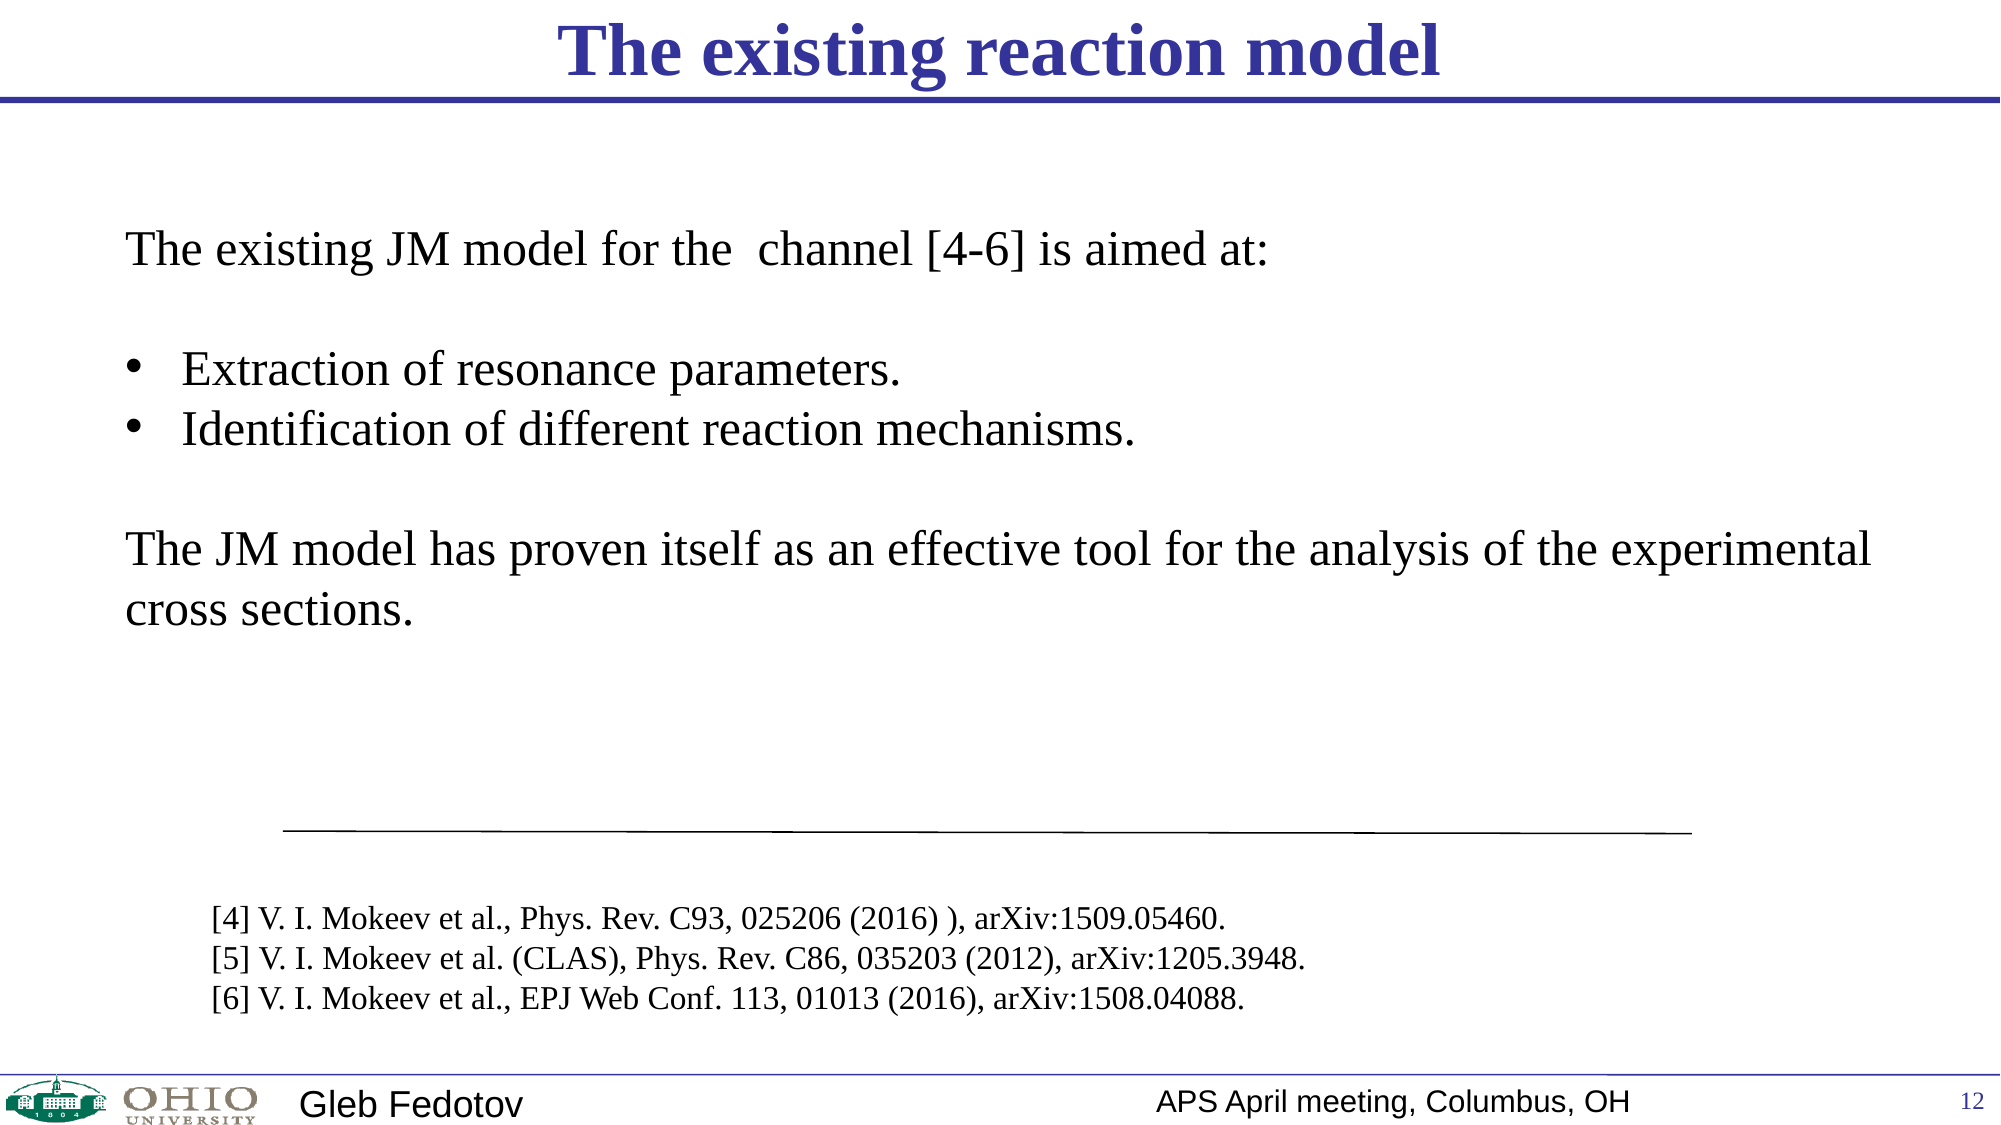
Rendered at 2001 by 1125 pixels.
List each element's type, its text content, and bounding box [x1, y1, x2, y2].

text_box [4] V. I. Mokeev et al., Phys. Rev. C93, 025206 (2016) ), arXiv:1509.05460. [5] V. I. Mokeev et al. (CLAS), Phys. Rev. C86, 035203 (2012), arXiv:1205.3948. [6] V. I. Mokeev et al., EPJ Web Conf. 113, 01013 (2016), arXiv:1508.04088. [196, 888, 1692, 1024]
text_box The existing reaction model [249, 0, 1750, 98]
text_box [282, 830, 1693, 834]
picture [4, 1073, 260, 1125]
